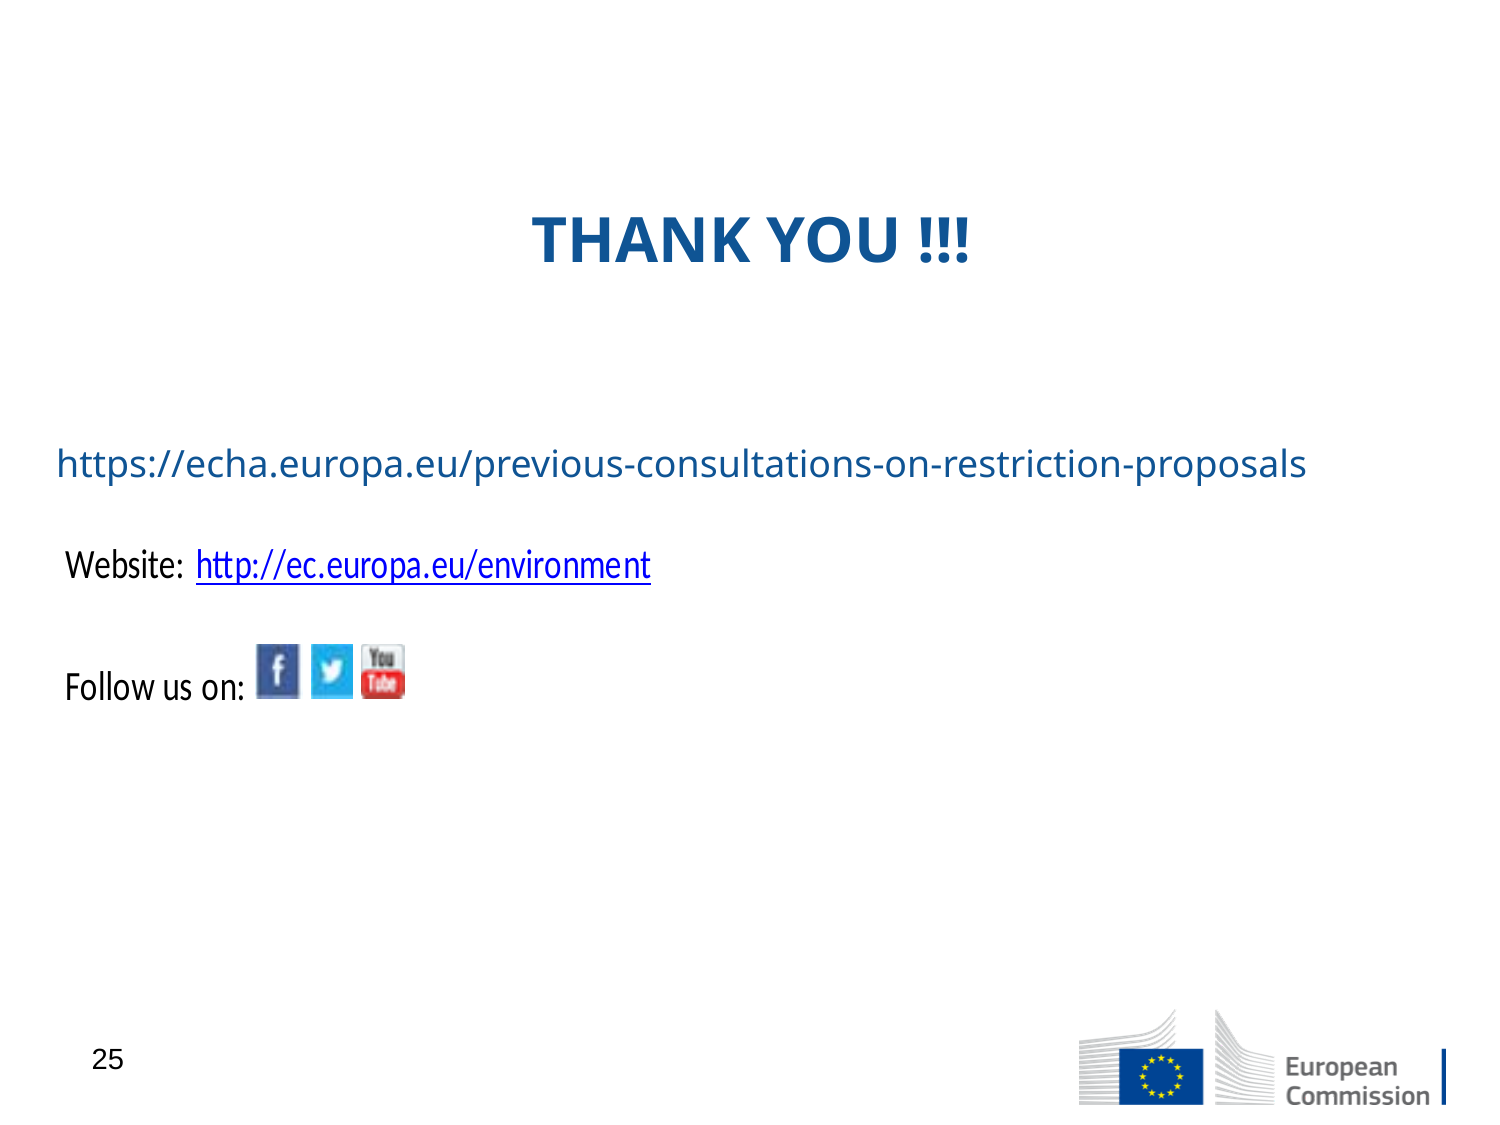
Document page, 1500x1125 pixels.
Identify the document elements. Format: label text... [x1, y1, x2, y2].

title THANK YOU !!! [76, 160, 1428, 315]
picture [1078, 1008, 1447, 1106]
text_box https://echa.europa.eu/previous-consultations-on-restriction-proposals [41, 432, 1427, 493]
slide_number 25 [76, 1032, 427, 1112]
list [64, 538, 1459, 764]
